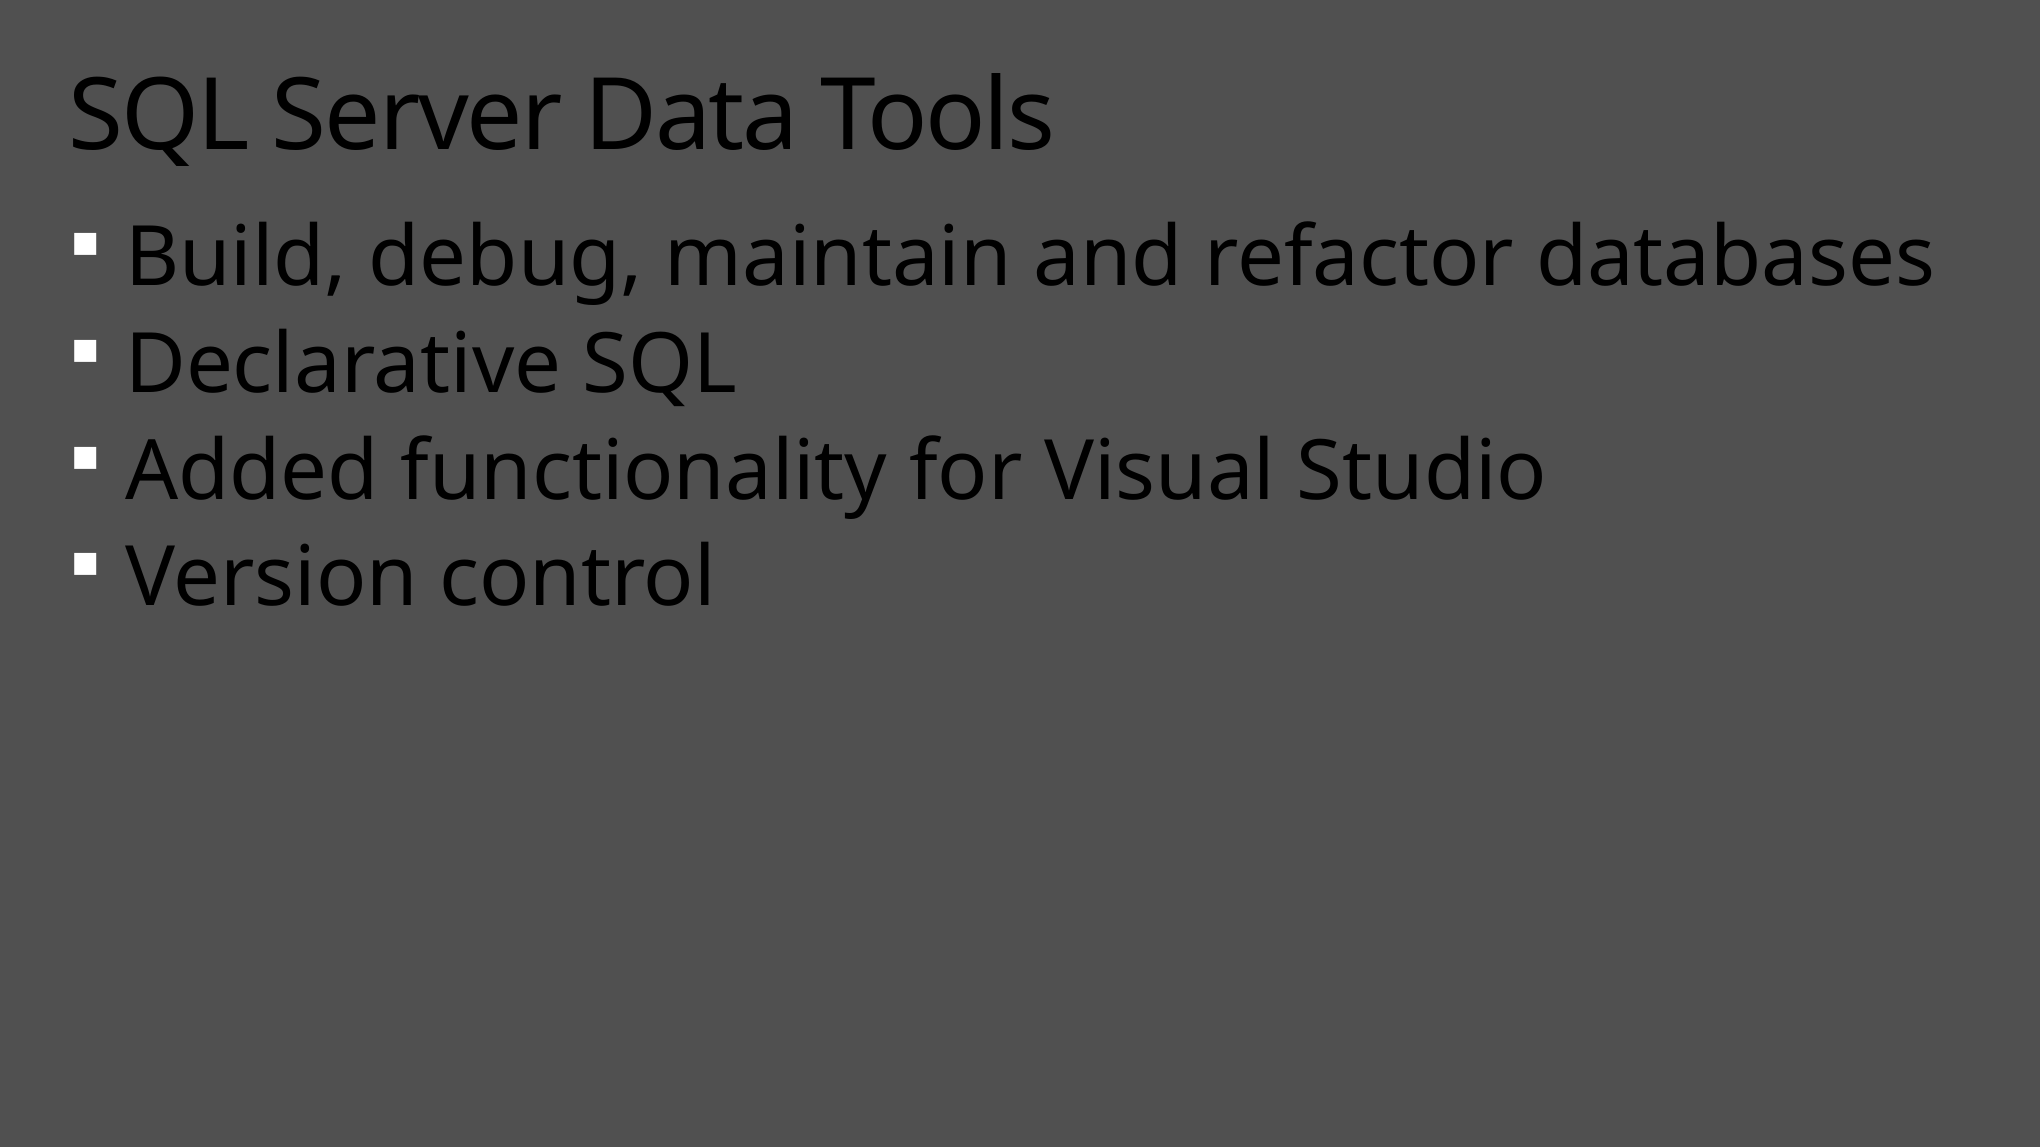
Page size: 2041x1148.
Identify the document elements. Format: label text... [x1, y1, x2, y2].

title SQL Server Data Tools [45, 48, 1996, 199]
list Build, debug, maintain and refactor databases Declarative SQL Added functionality for Visual Studio Version control [45, 199, 1996, 654]
